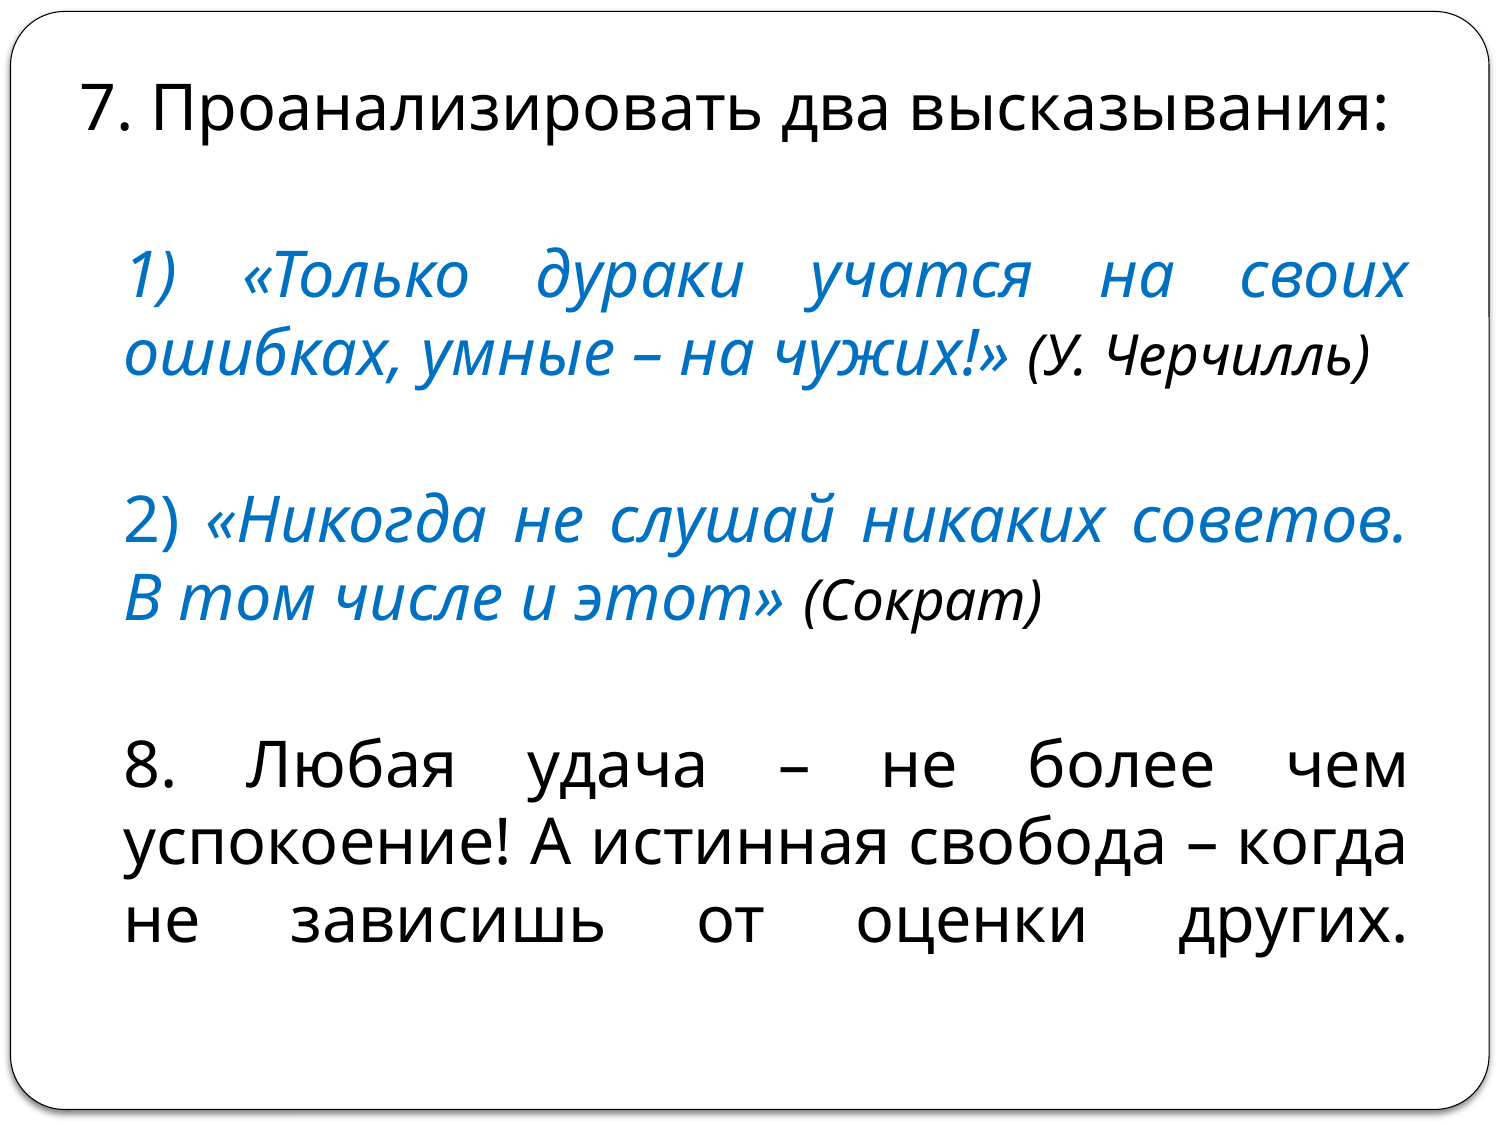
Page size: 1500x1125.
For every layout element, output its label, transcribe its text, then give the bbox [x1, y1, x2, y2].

list 7. Проанализировать два высказывания: 1) «Только дураки учатся на своих ошибках, умные – на чужих!» (У. Черчилль) 2) «Никогда не слушай никаких советов. В том числе и этот» (Сократ) 8. Любая удача – не более чем успокоение! А истинная свобода – когда не зависишь от оценки других. [64, 58, 1425, 1055]
